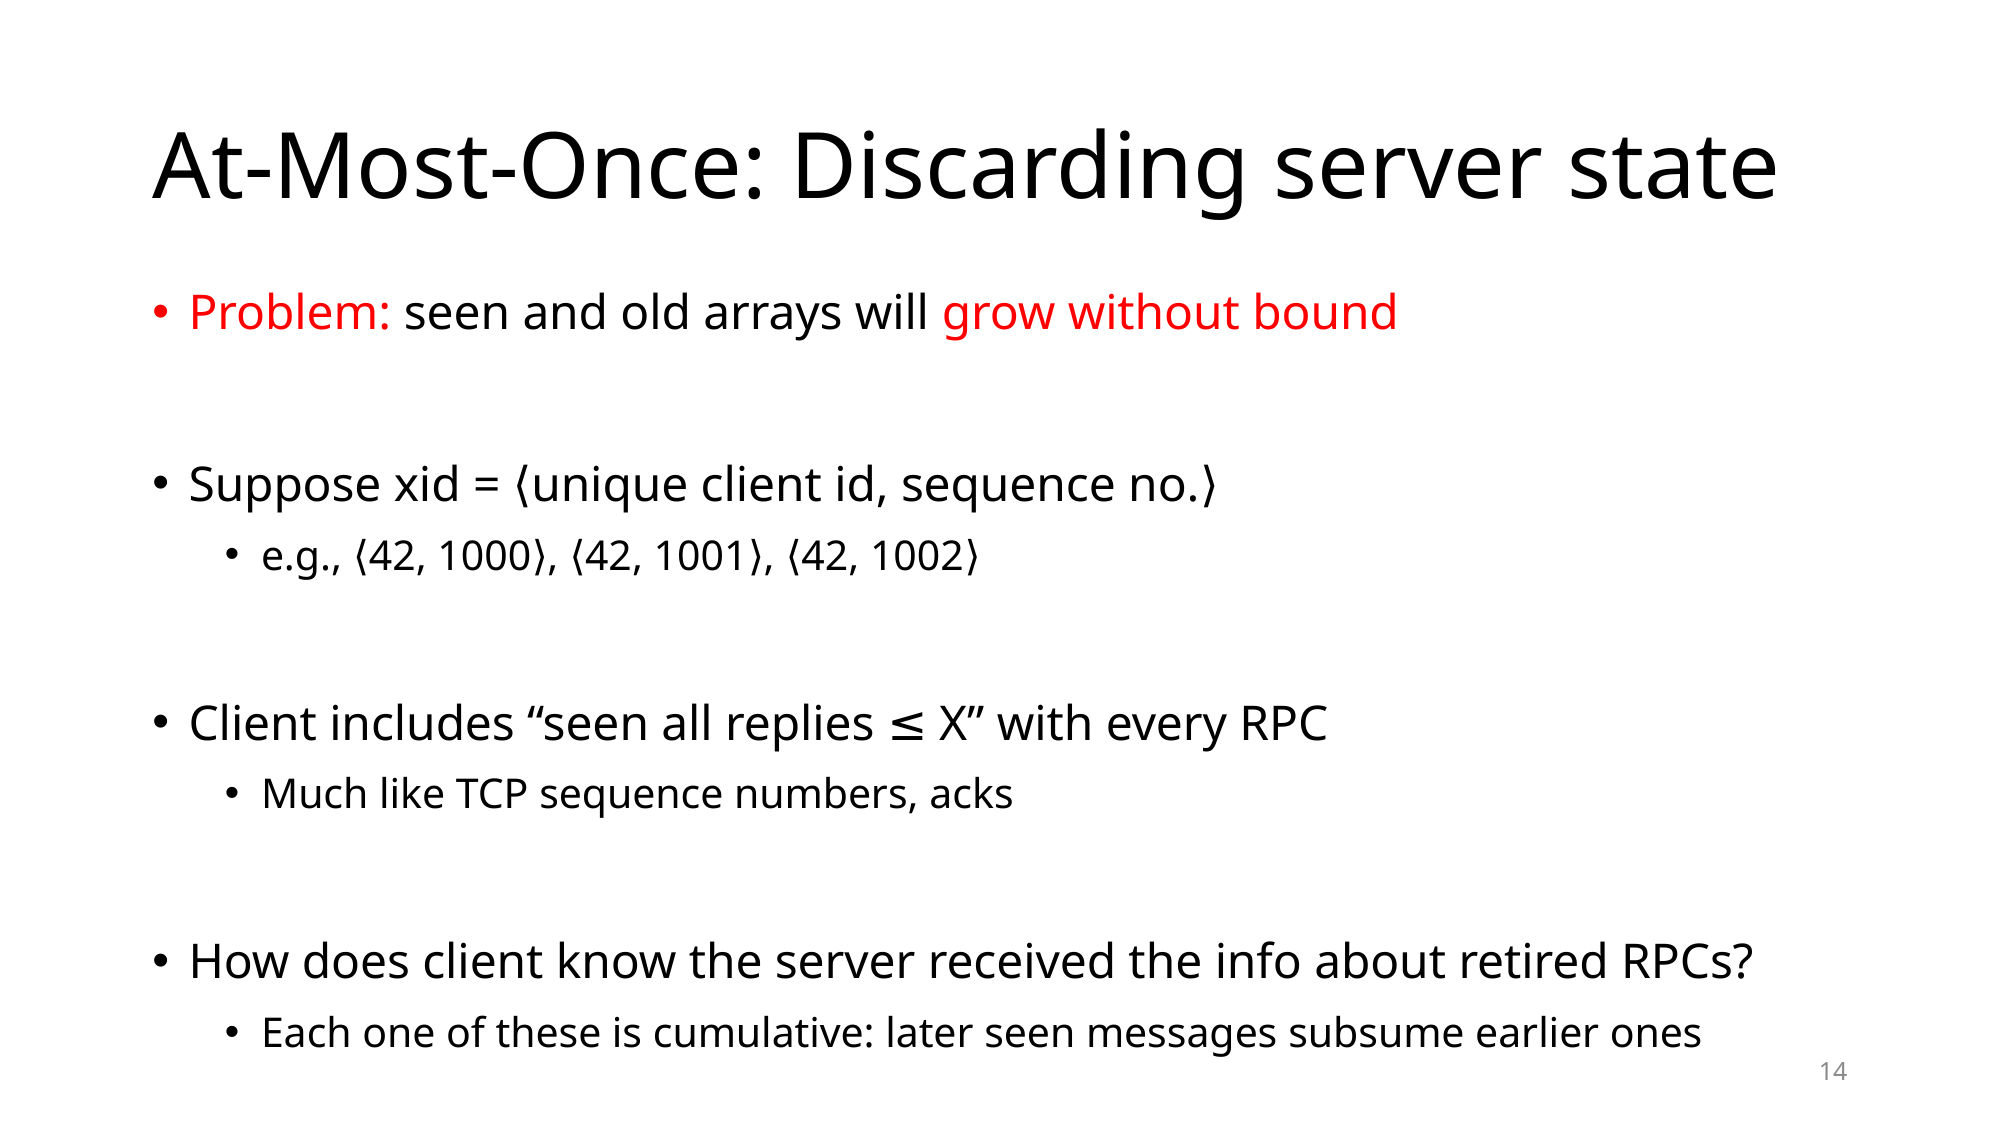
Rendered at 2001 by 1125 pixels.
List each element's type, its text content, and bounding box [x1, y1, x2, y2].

title At-Most-Once: Discarding server state [137, 59, 1863, 278]
slide_number 14 [1412, 1042, 1863, 1103]
list Problem: seen and old arrays will grow without bound Suppose xid = ⟨unique client id, sequence no.⟩ e.g., ⟨42, 1000⟩, ⟨42, 1001⟩, ⟨42, 1002⟩ Client includes “seen all replies ≤ X” with every RPC Much like TCP sequence numbers, acks How does client know the server received the info about retired RPCs? Each one of these is cumulative: later seen messages subsume earlier ones [137, 263, 1892, 1067]
